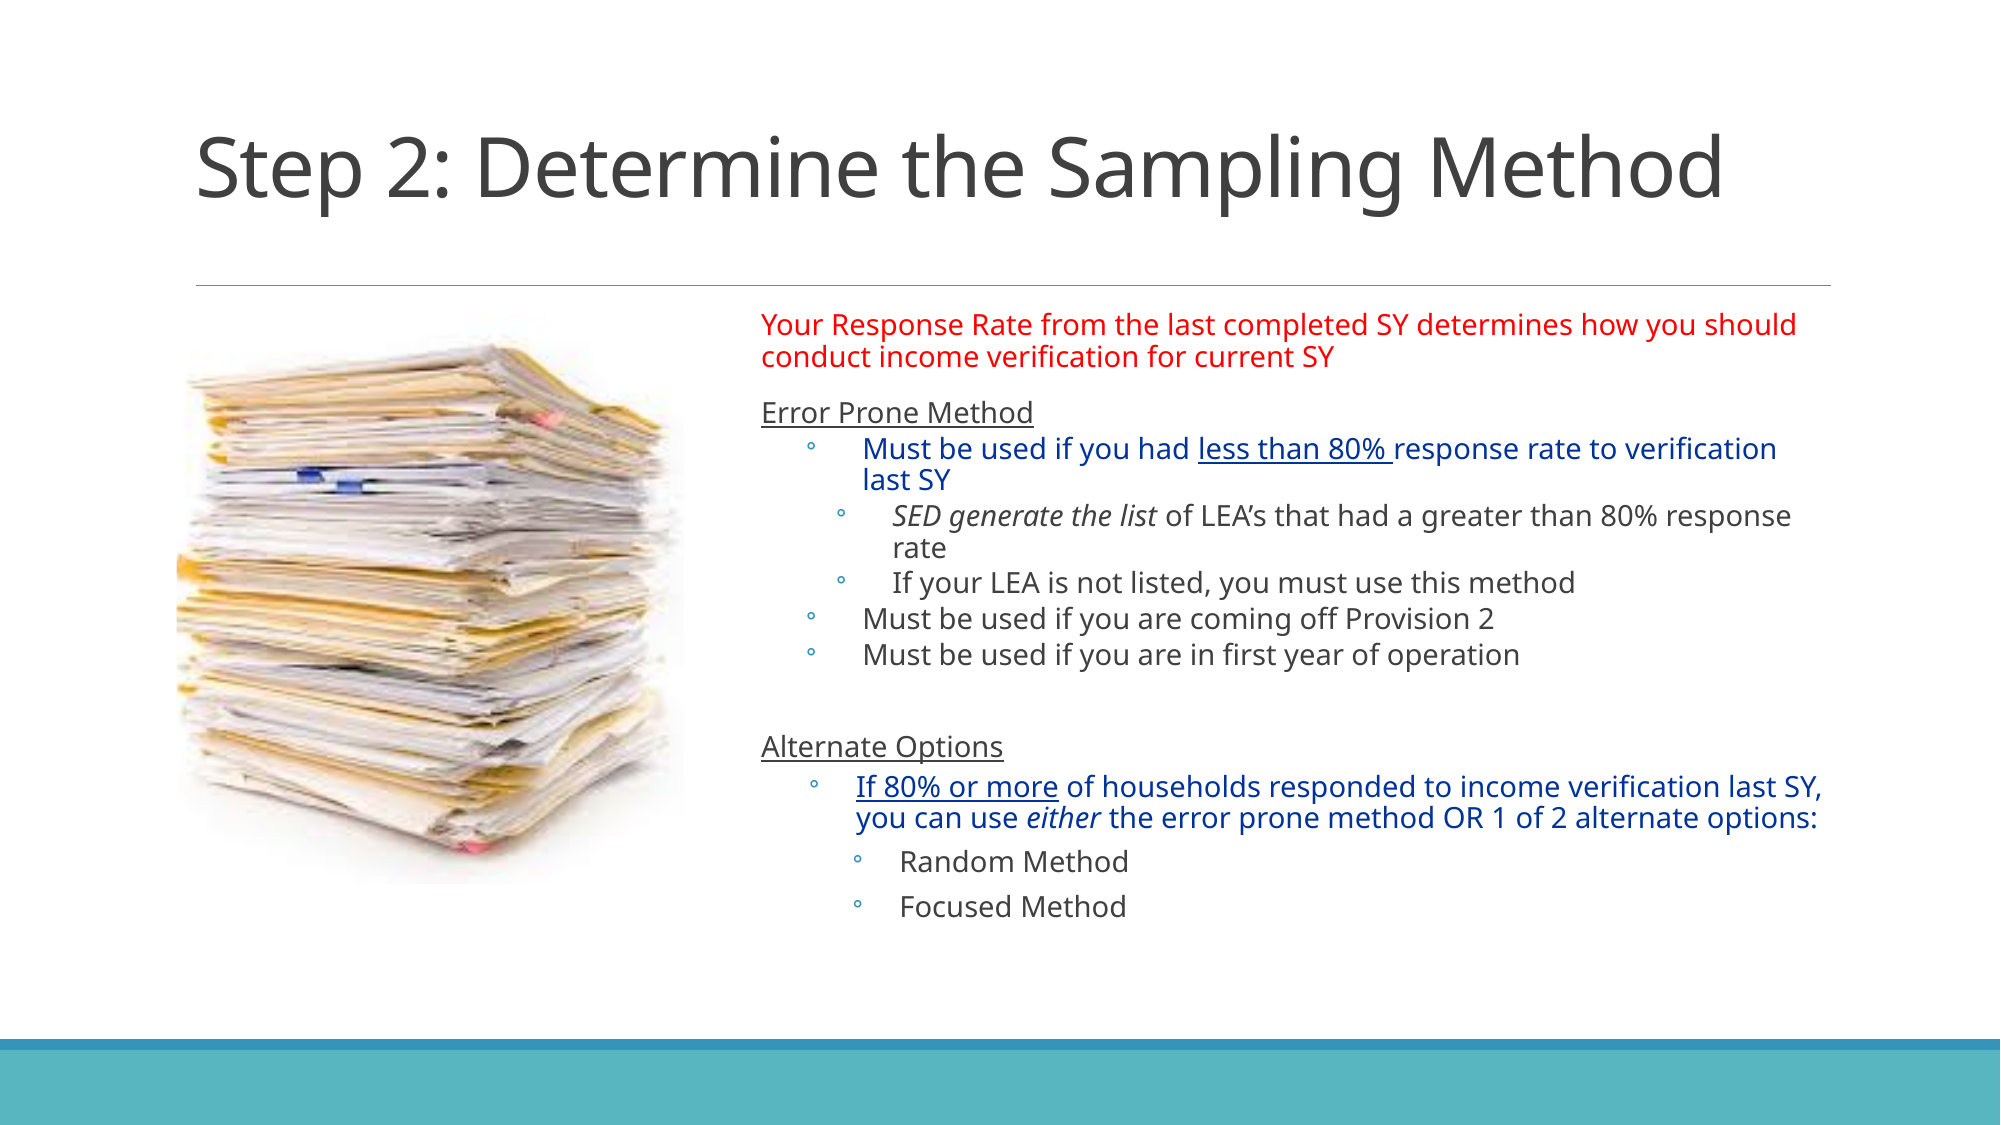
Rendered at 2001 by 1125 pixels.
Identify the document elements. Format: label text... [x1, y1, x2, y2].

title Step 2: Determine the Sampling Method [180, 85, 1830, 223]
list Your Response Rate from the last completed SY determines how you should conduct income verification for current SY Error Prone Method Must be used if you had less than 80% response rate to verification last SY SED generate the list of LEA’s that had a greater than 80% response rate If your LEA is not listed, you must use this method Must be used if you are coming off Provision 2 Must be used if you are in first year of operation Alternate Options If 80% or more of households responded to income verification last SY, you can use either the error prone method OR 1 of 2 alternate options: Random Method Focused Method [761, 302, 1830, 963]
picture [176, 313, 685, 885]
